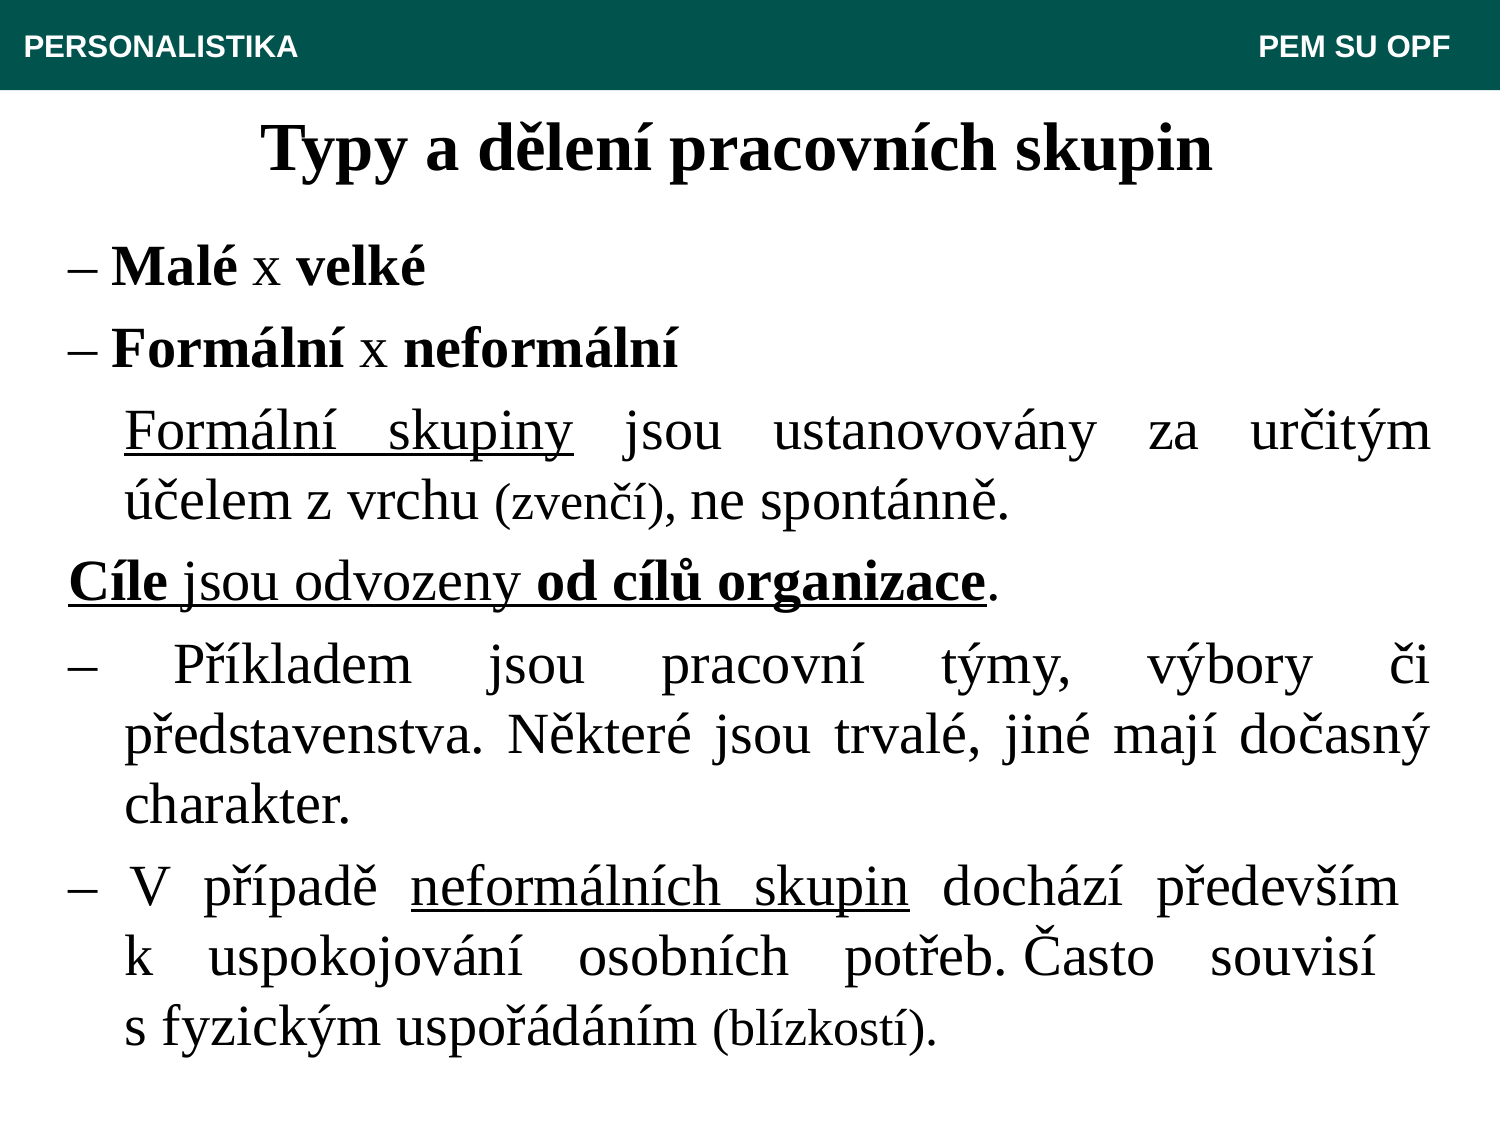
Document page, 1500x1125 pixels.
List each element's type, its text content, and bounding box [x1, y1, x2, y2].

list – Malé x velké – Formální x neformální Formální skupiny jsou ustanovovány za určitým účelem z vrchu (zvenčí), ne spontánně. Cíle jsou odvozeny od cílů organizace. – Příkladem jsou pracovní týmy, výbory či představenstva. Některé jsou trvalé, jiné mají dočasný charakter. – V případě neformálních skupin dochází především k uspokojování osobních potřeb..Často souvisí s fyzickým uspořádáním (blízkostí). [52, 219, 1448, 1083]
text_box PERSONALISTIKA PEM SU OPF [0, 0, 1500, 92]
title Typy a dělení pracovních skupin [88, 99, 1388, 197]
